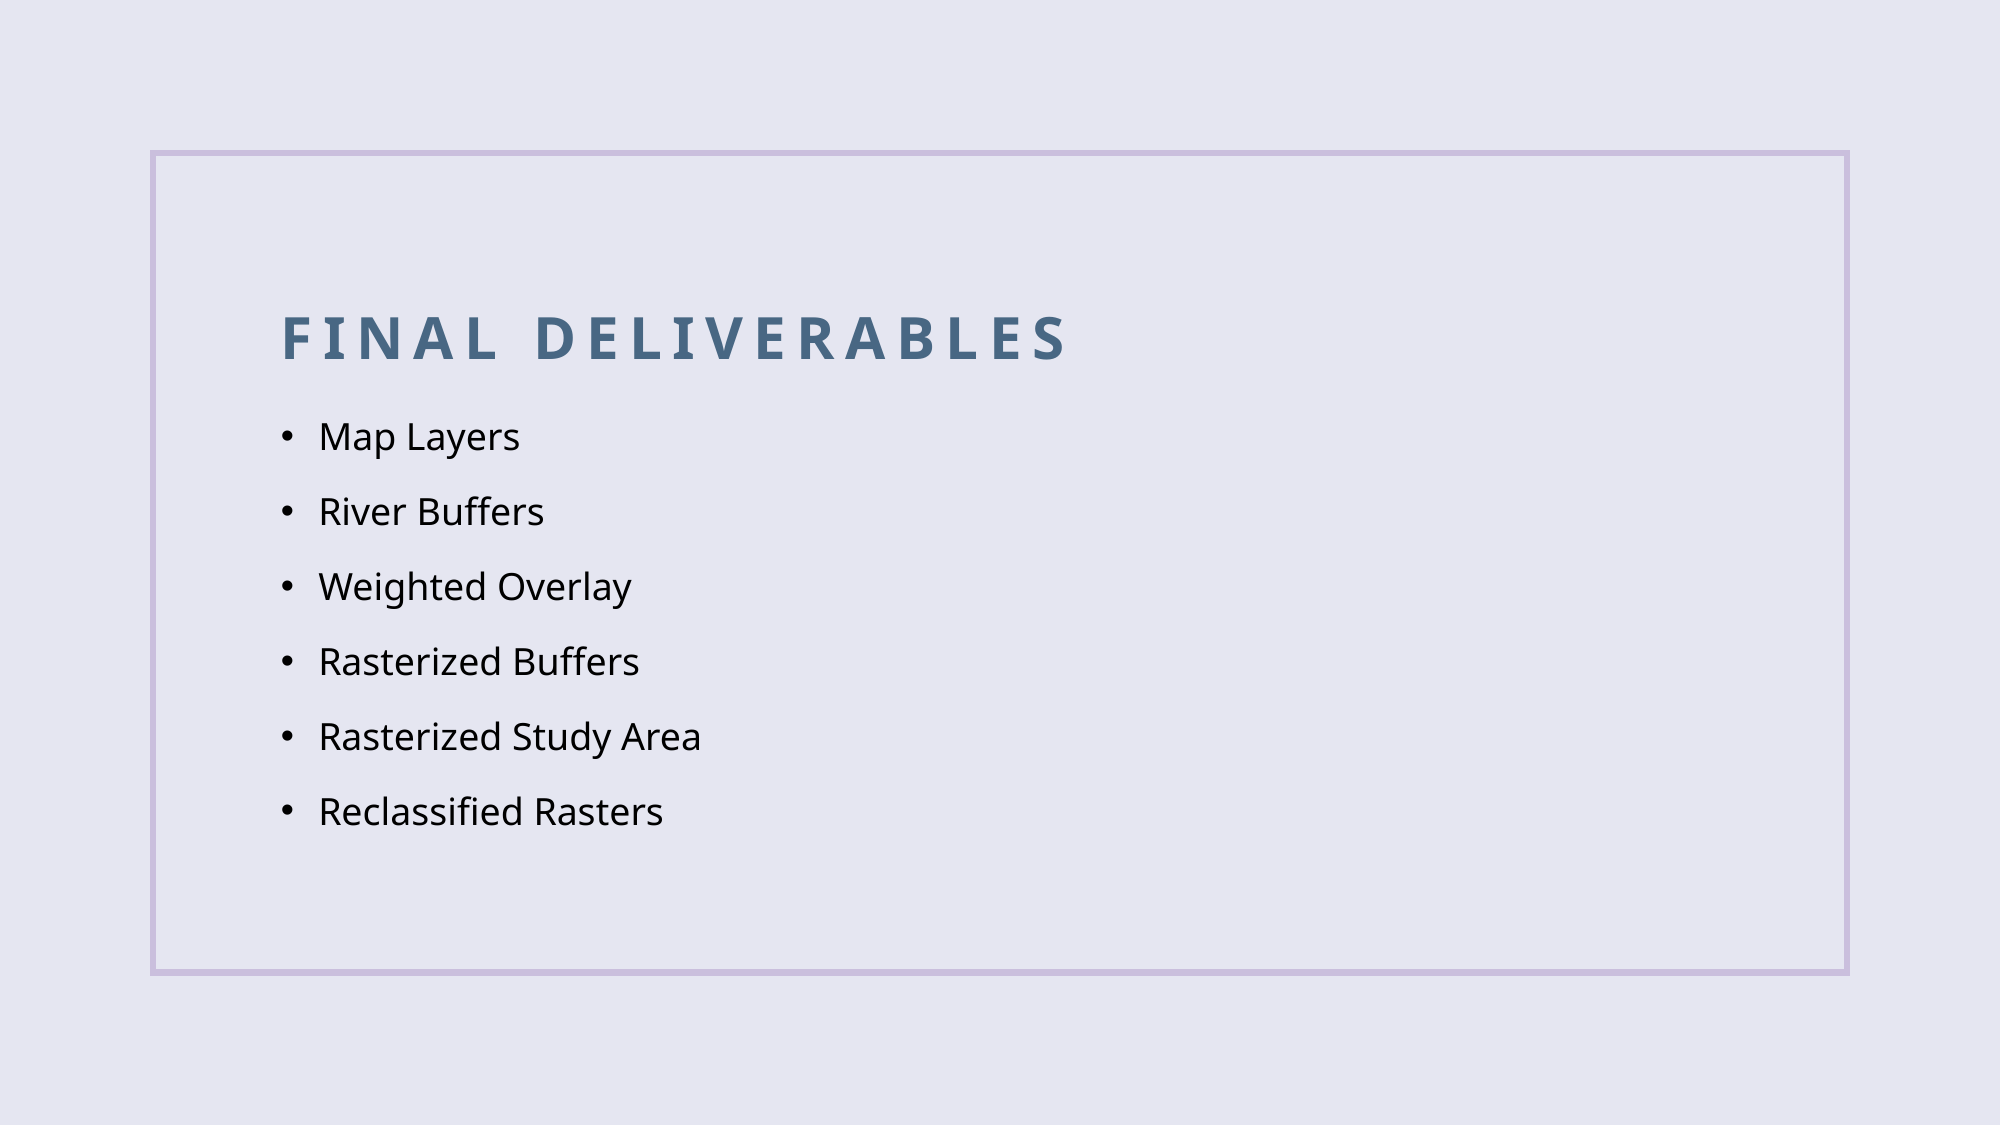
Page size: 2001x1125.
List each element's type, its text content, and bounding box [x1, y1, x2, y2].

title Final Deliverables [265, 202, 1739, 379]
list Map Layers River Buffers Weighted Overlay Rasterized Buffers Rasterized Study Area Reclassified Rasters [265, 396, 1739, 913]
